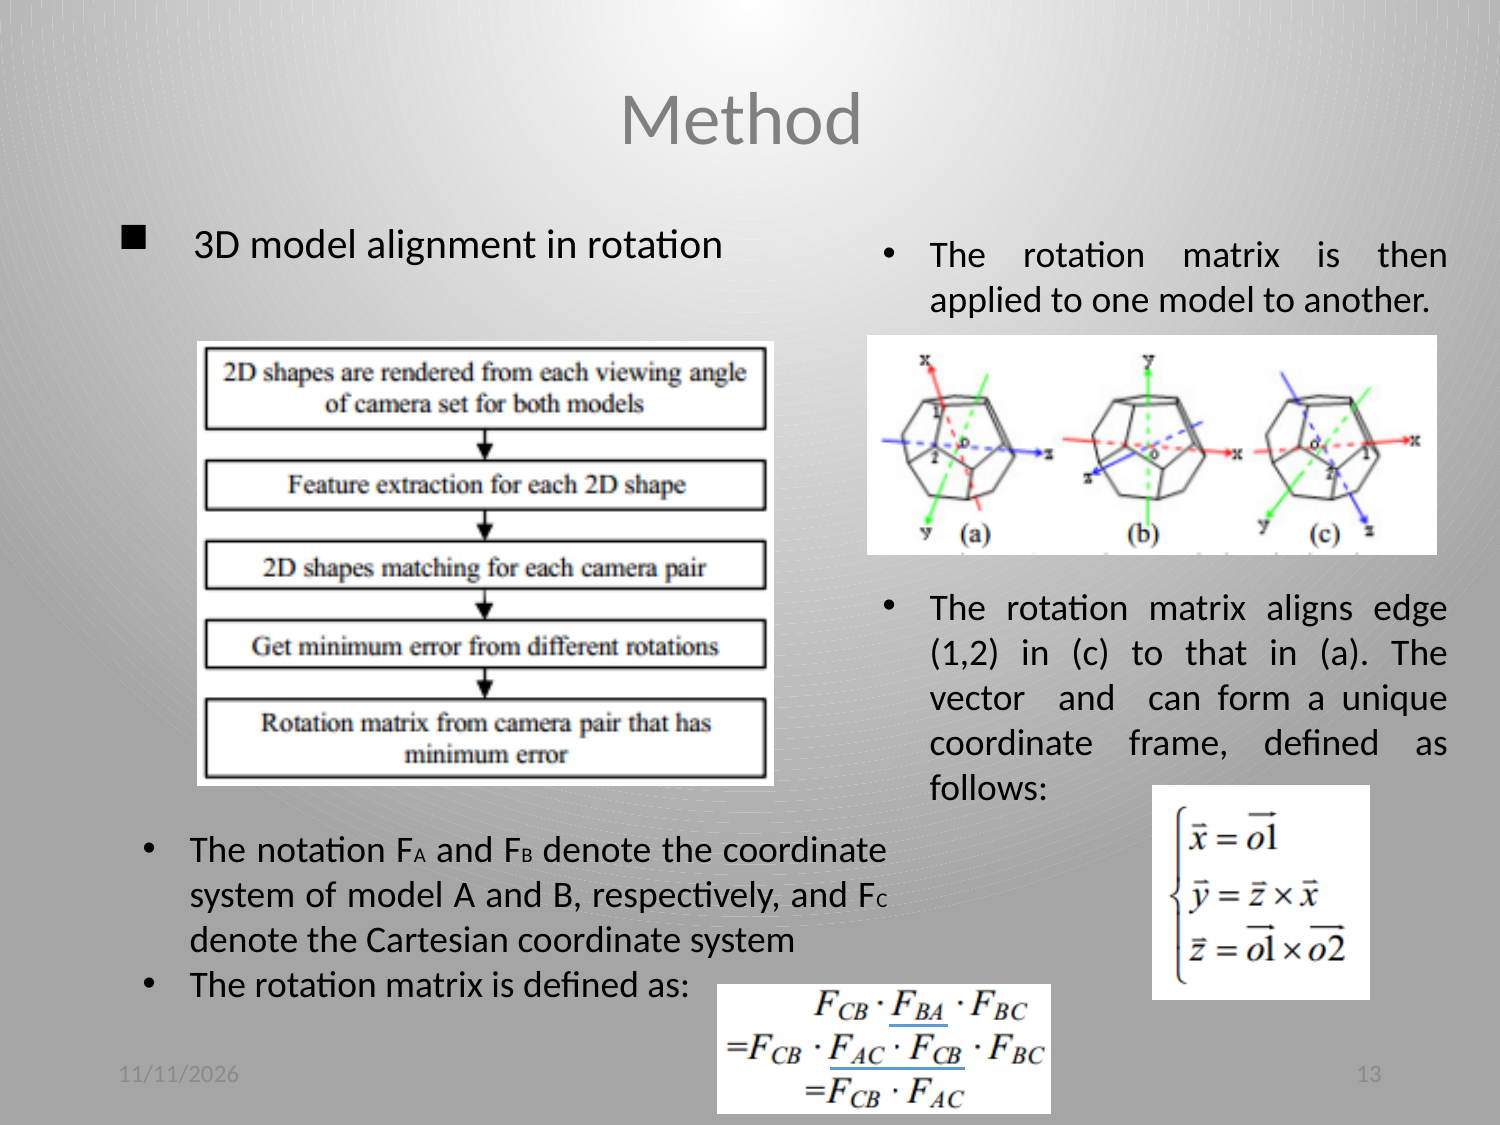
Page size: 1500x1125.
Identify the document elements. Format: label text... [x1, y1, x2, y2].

text_box The rotation matrix is then applied to one model to another. [867, 222, 1464, 328]
picture [717, 984, 1051, 1114]
list 3D model alignment in rotation [103, 215, 1397, 1014]
picture [197, 341, 774, 786]
slide_number 13 [1059, 1042, 1397, 1103]
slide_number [103, 1042, 441, 1103]
text_box The notation FA and FB denote the coordinate system of model A and B, respectively, and FC denote the Cartesian coordinate system The rotation matrix is defined as: [127, 817, 903, 1012]
title Method [103, 59, 1397, 182]
picture [867, 335, 1437, 555]
picture [1151, 785, 1370, 1001]
